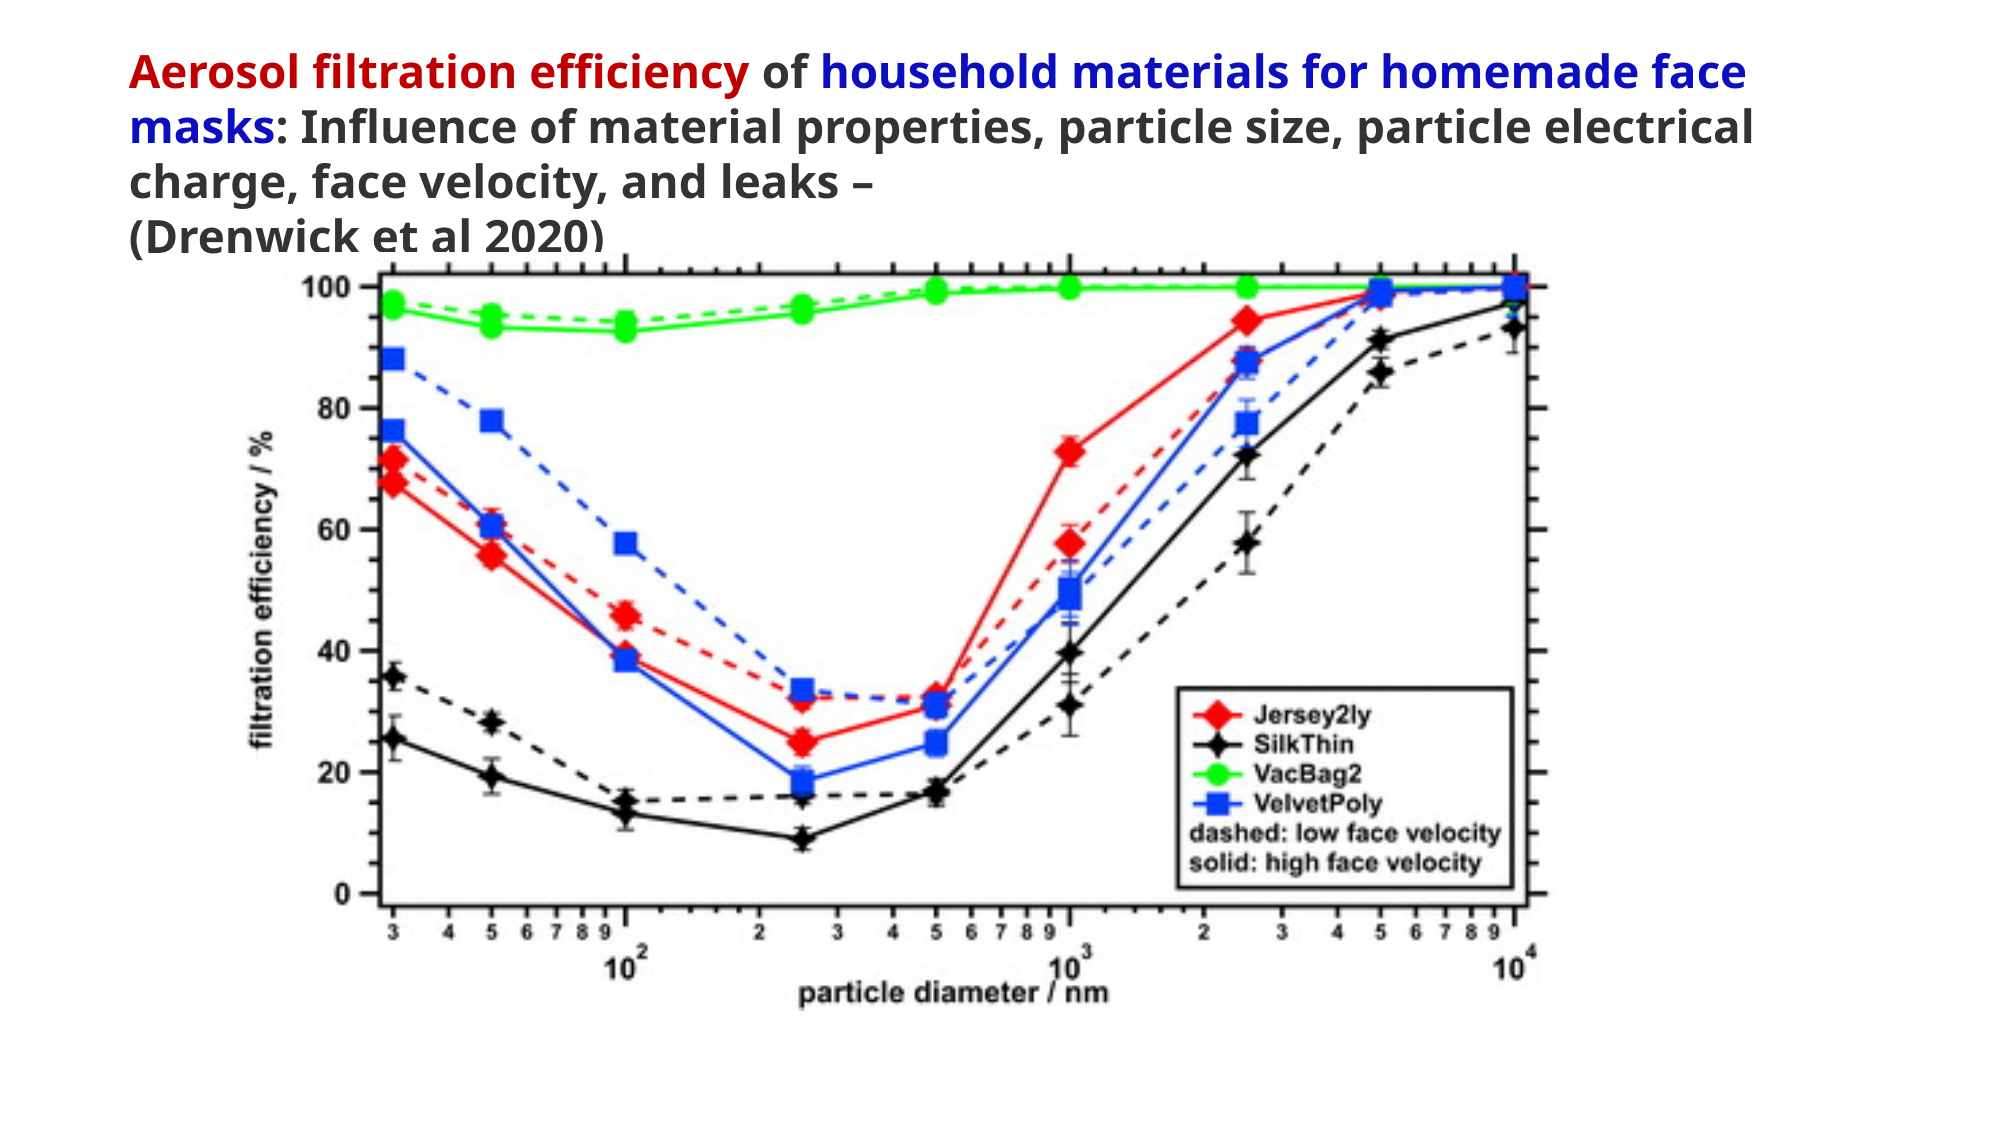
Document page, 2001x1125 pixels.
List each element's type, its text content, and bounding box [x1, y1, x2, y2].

text_box Aerosol filtration efficiency of household materials for homemade face masks: Influence of material properties, particle size, particle electrical charge, face velocity, and leaks – (Drenwick et al 2020) [114, 35, 1841, 270]
picture [243, 252, 1594, 1012]
